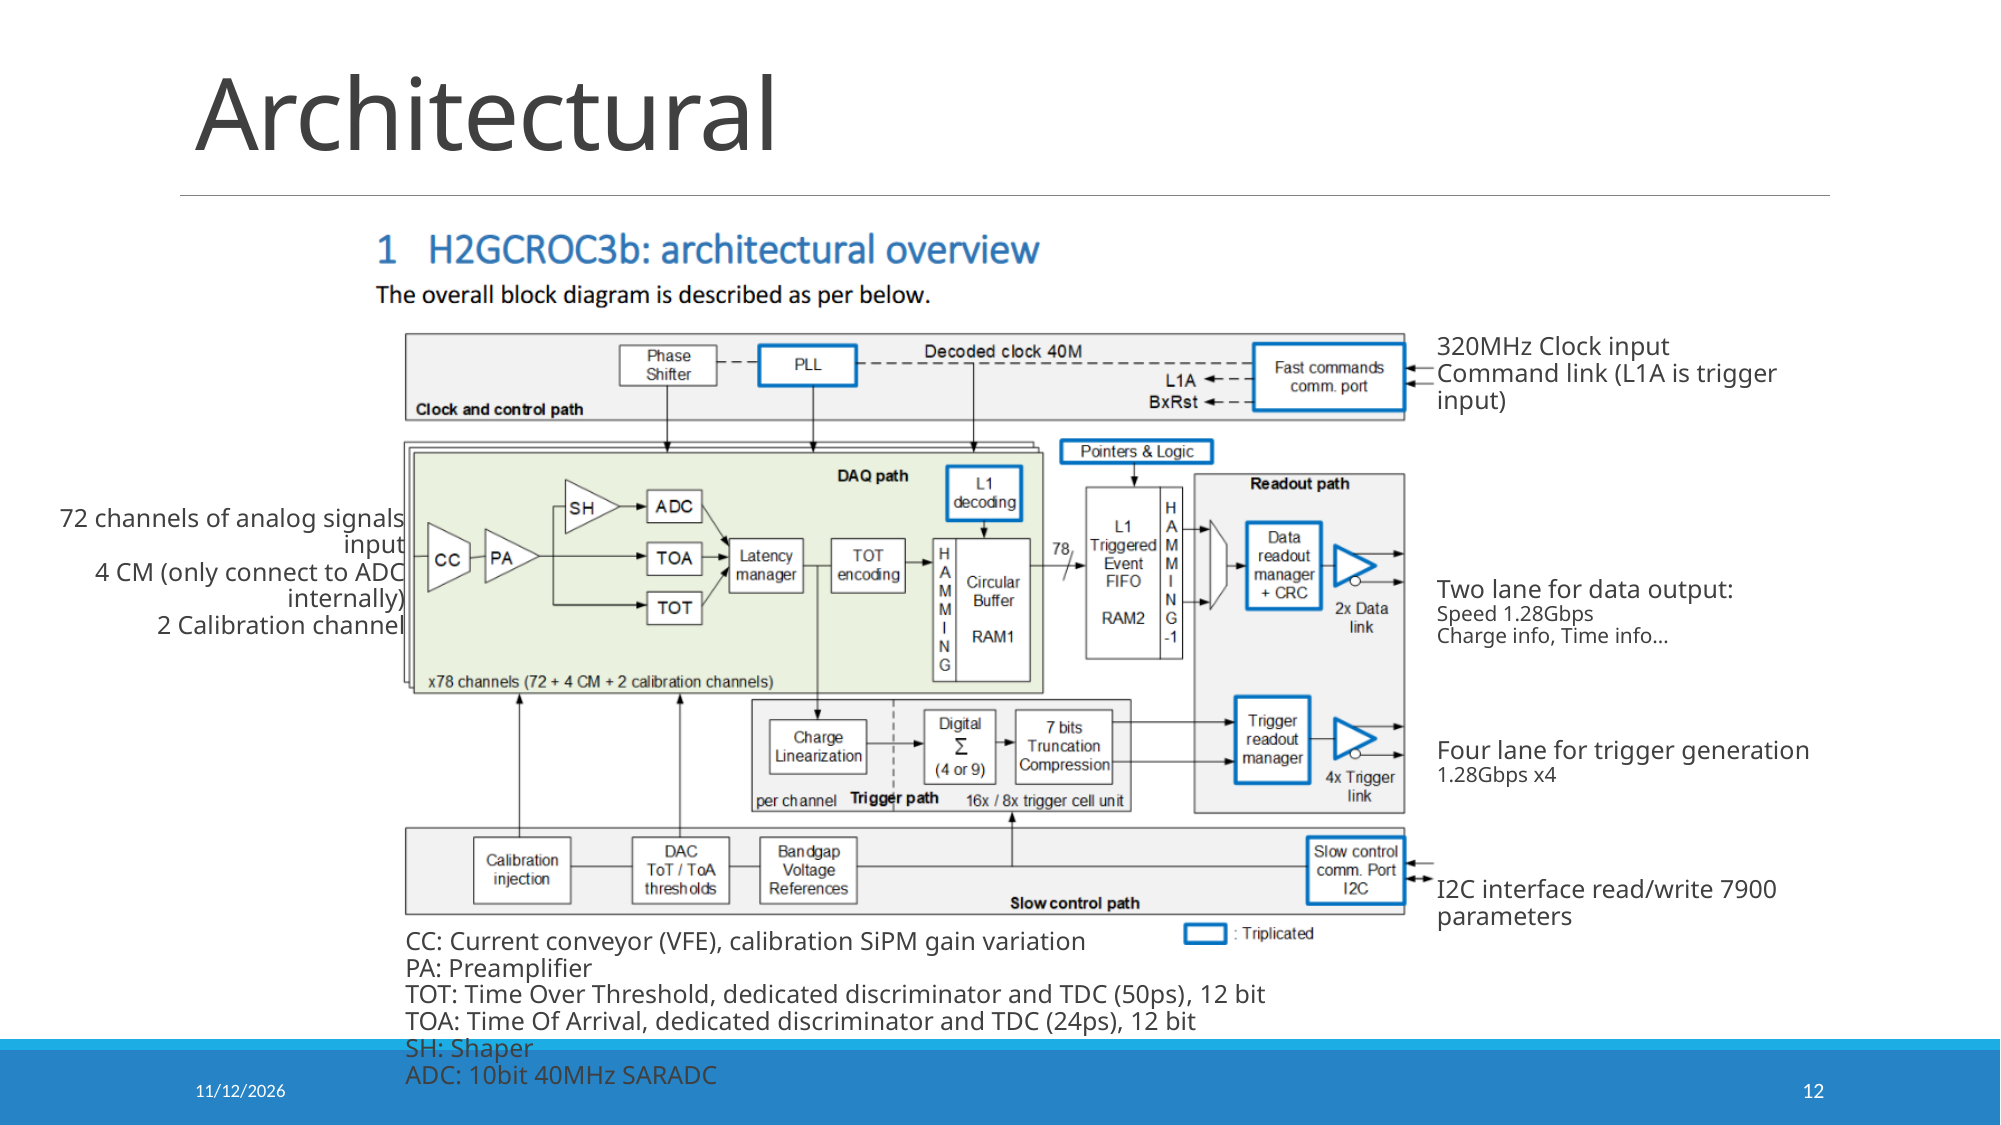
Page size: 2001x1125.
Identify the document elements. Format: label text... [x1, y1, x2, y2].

slide_number 12 [1624, 1059, 1840, 1120]
title Architectural [180, 47, 1830, 194]
list 72 channels of analog signals input 4 CM (only connect to ADC internally) 2 Calibration channel [0, 498, 406, 1125]
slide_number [180, 1059, 586, 1120]
text_box CC: Current conveyor (VFE), calibration SiPM gain variation PA: Preamplifier TOT: Time Over Threshold, dedicated discriminator and TDC (50ps), 12 bit TOA: Time Of Arrival, dedicated discriminator and TDC (24ps), 12 bit SH: Shaper ADC: 10bit 40MHz SARADC [405, 954, 1406, 1098]
picture [366, 226, 1438, 946]
text_box 320MHz Clock input Command link (L1A is trigger input) Two lane for data output: Speed 1.28Gbps Charge info, Time info… Four lane for trigger generation 1.28Gbps x4 I2C interface read/write 7900 parameters [1446, 326, 1830, 939]
